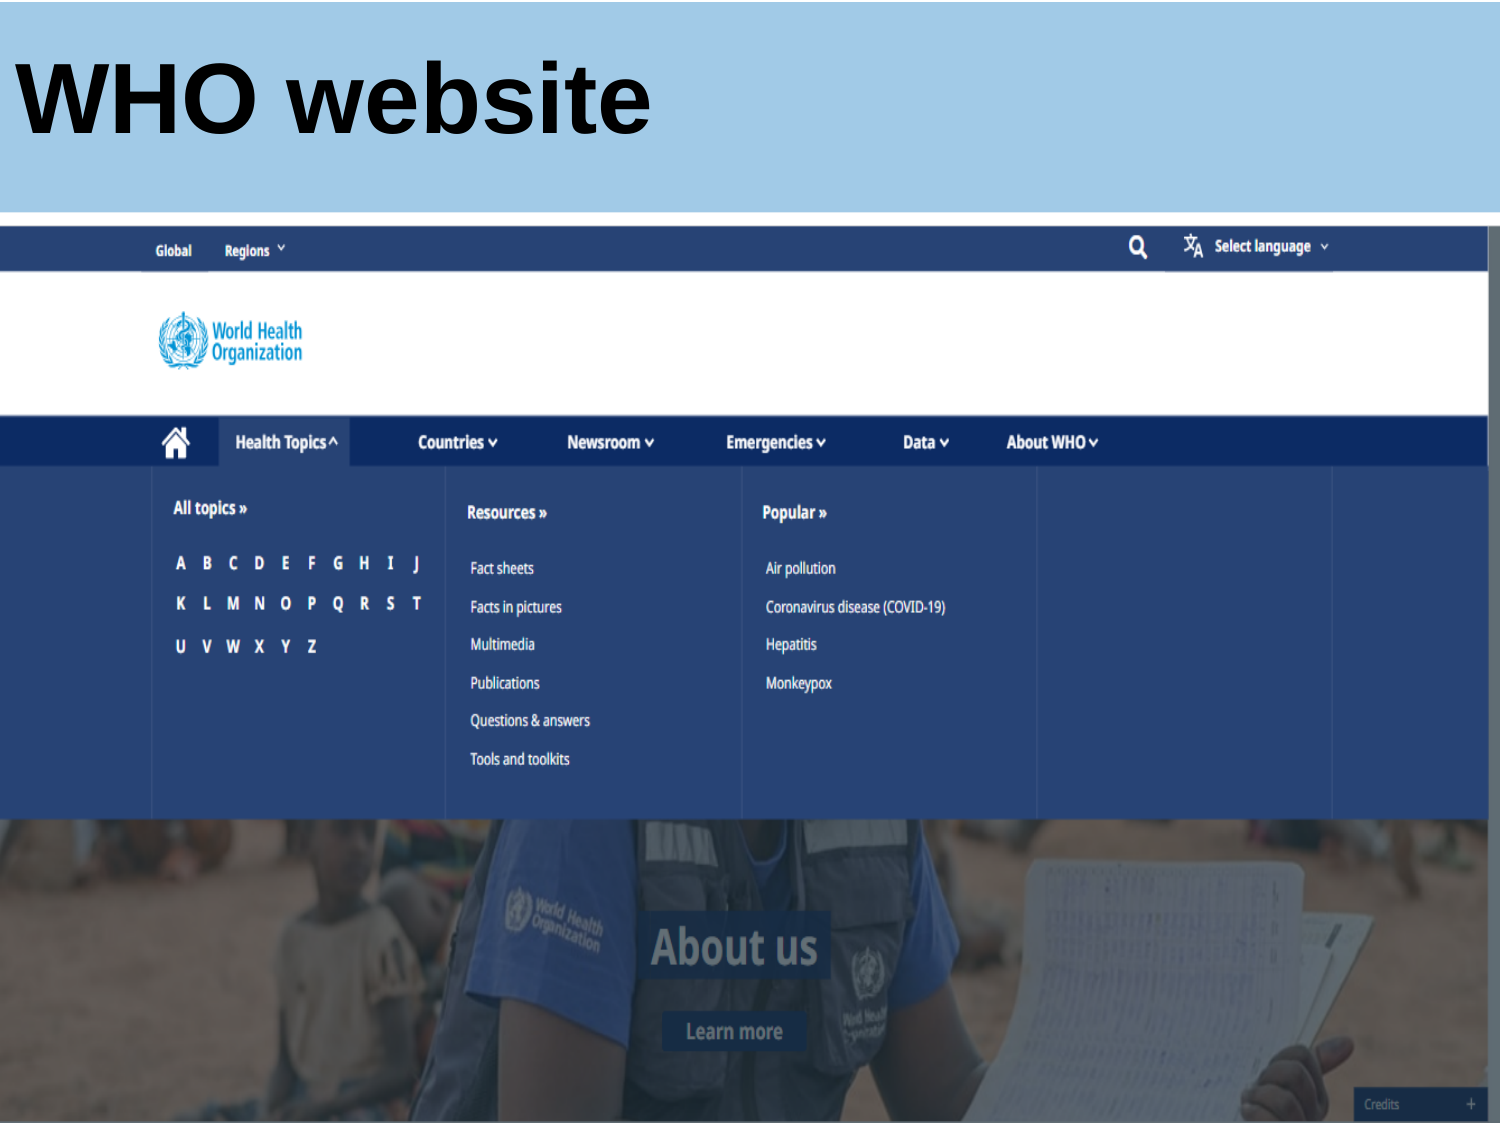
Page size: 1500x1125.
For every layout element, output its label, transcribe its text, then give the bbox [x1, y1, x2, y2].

picture [0, 225, 1500, 1123]
title WHO website [0, 2, 1500, 213]
